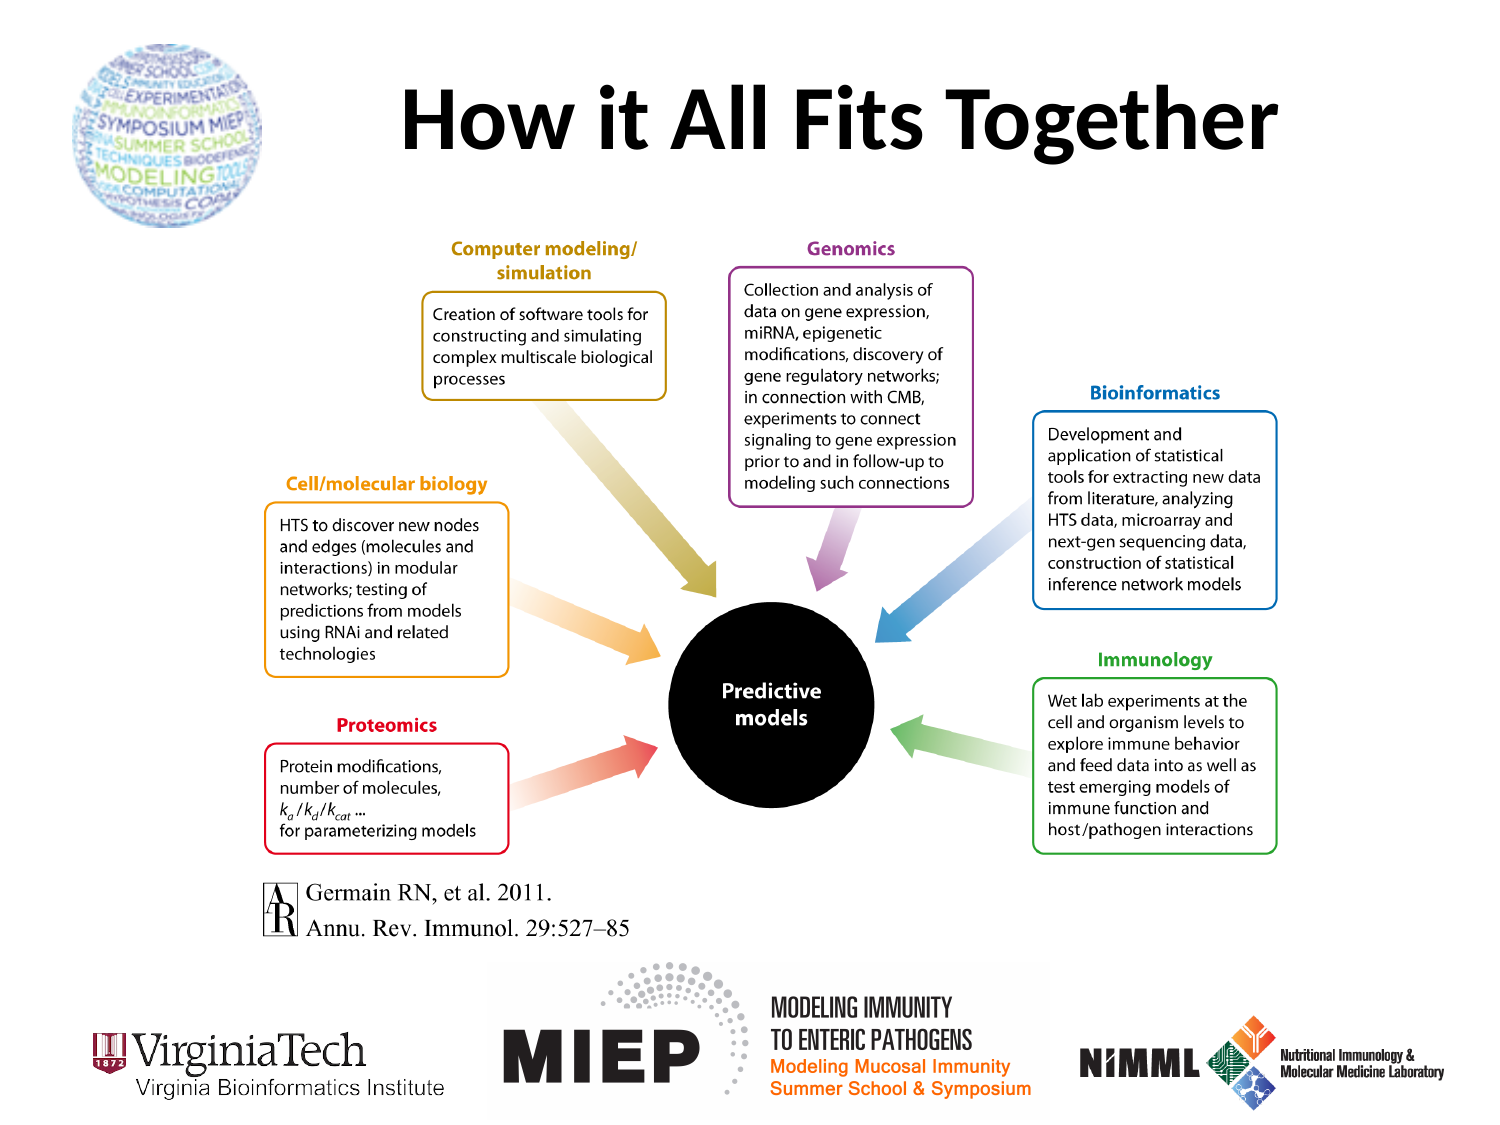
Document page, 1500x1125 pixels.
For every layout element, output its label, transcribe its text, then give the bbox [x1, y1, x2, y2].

title How it All Fits Together [268, 42, 1413, 184]
picture [93, 1031, 444, 1100]
picture [263, 238, 1278, 941]
picture [1075, 1013, 1450, 1113]
picture [72, 44, 262, 228]
picture [487, 962, 1050, 1120]
